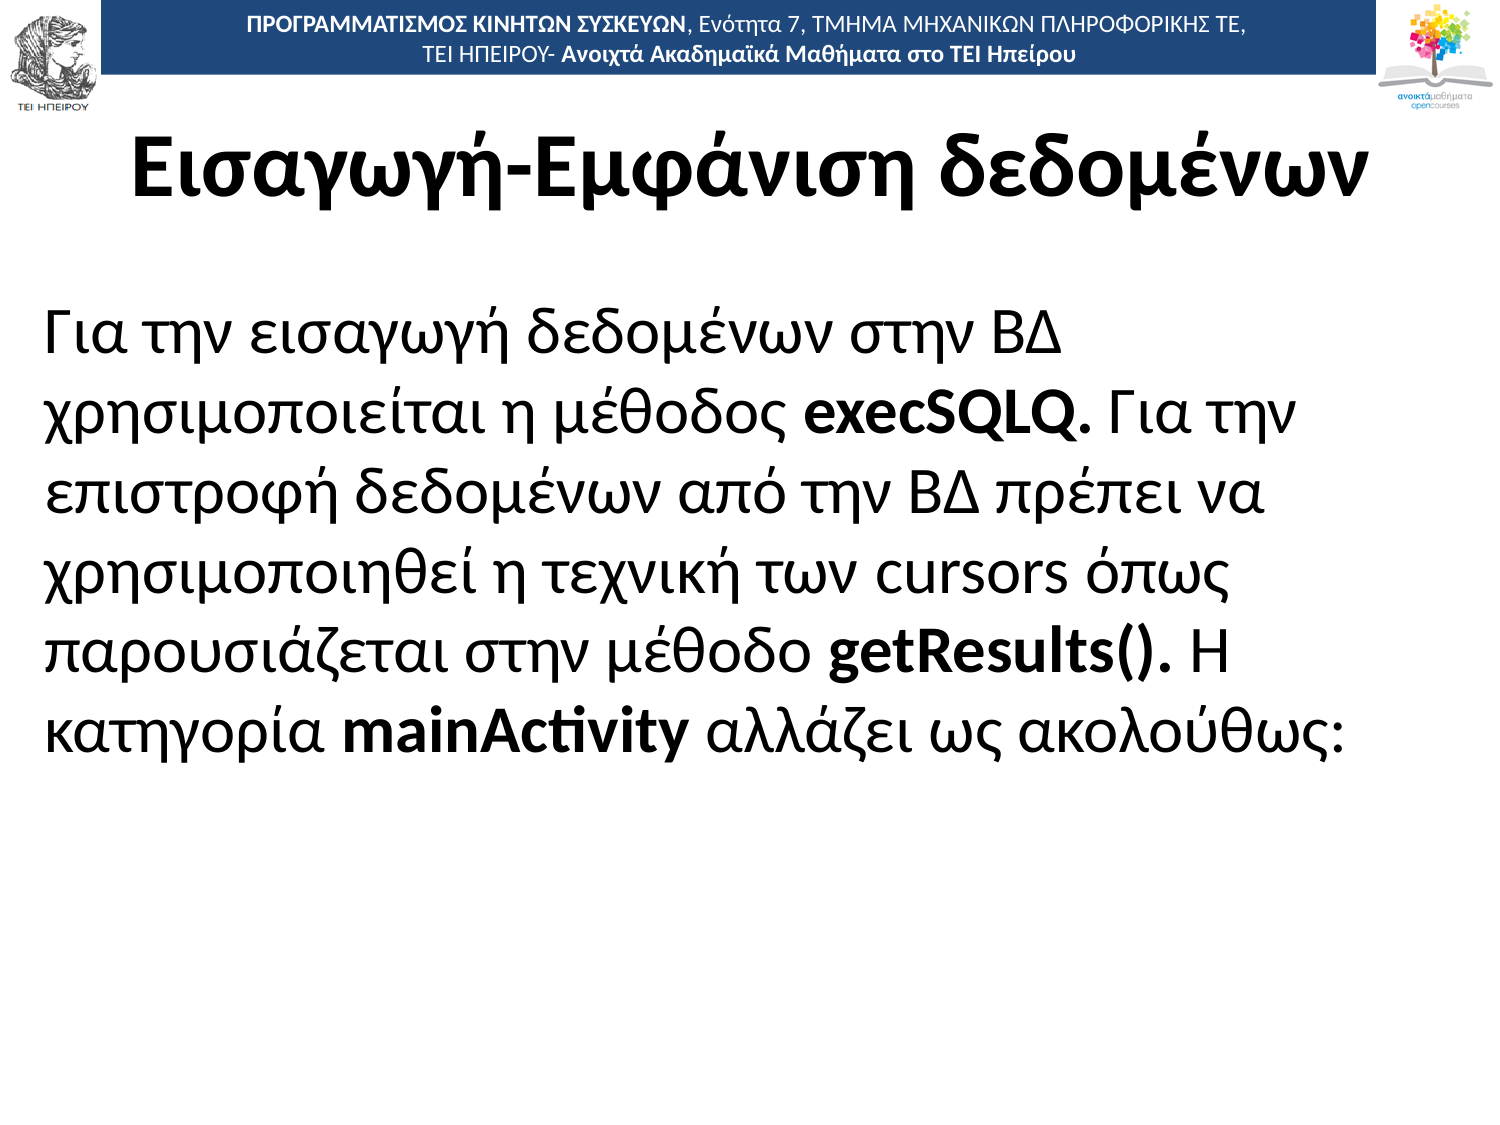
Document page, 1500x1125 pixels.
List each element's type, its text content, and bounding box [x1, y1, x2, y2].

title Εισαγωγή-Εμφάνιση δεδομένων [76, 75, 1427, 254]
text_box Για την εισαγωγή δεδομένων στην ΒΔ χρησιμοποιείται η μέθοδος execSQLQ. Για την επιστροφή δεδομένων από την ΒΔ πρέπει να χρησιμοποιηθεί η τεχνική των cursors όπως παρουσιάζεται στην μέθοδο getResults(). Η κατηγορία mainActivity αλλάζει ως ακολούθως: [29, 278, 1500, 823]
text_box ΠΡΟΓΡΑΜΜΑΤΙΣΜΟΣ ΚΙΝΗΤΩΝ ΣΥΣΚΕΥΩΝ, Ενότητα 7, ΤΜΗΜΑ ΜΗΧΑΝΙΚΩΝ ΠΛΗΡΟΦΟΡΙΚΗΣ ΤΕ, ΤΕΙ ΗΠΕΙΡΟΥ- Ανοιχτά Ακαδημαϊκά Μαθήματα στο ΤΕΙ Ηπείρου [101, 0, 1373, 75]
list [1375, 0, 1500, 114]
picture [0, 0, 101, 114]
